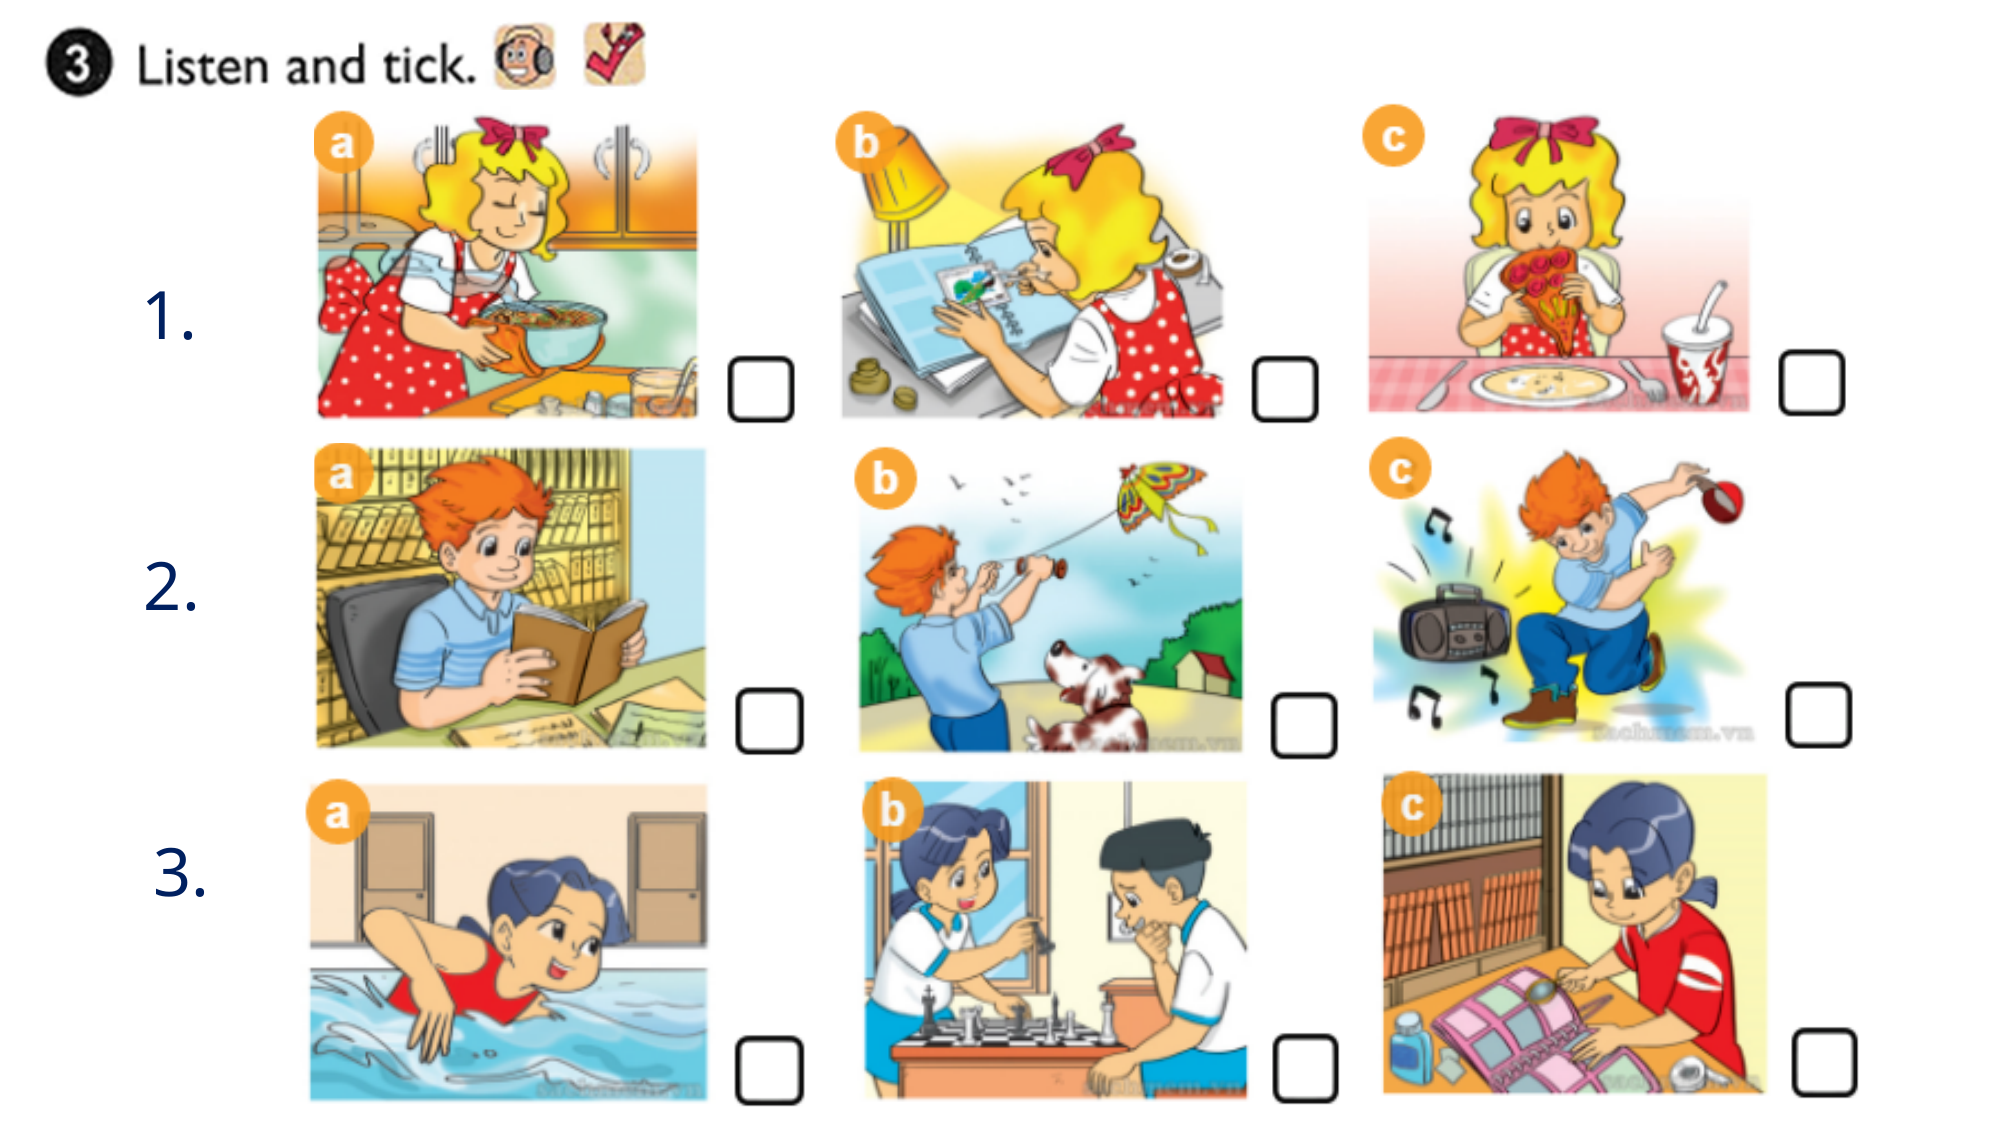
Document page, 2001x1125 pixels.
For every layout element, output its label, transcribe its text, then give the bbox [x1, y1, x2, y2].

picture [32, 4, 806, 437]
picture [314, 443, 806, 761]
text_box 1. [126, 265, 213, 360]
text_box 3. [139, 822, 226, 918]
picture [291, 766, 816, 1109]
text_box 2. [129, 536, 216, 632]
picture [825, 88, 1857, 441]
picture [850, 766, 1353, 1109]
picture [1376, 766, 1878, 1109]
picture [844, 443, 1344, 761]
picture [1368, 436, 1861, 761]
